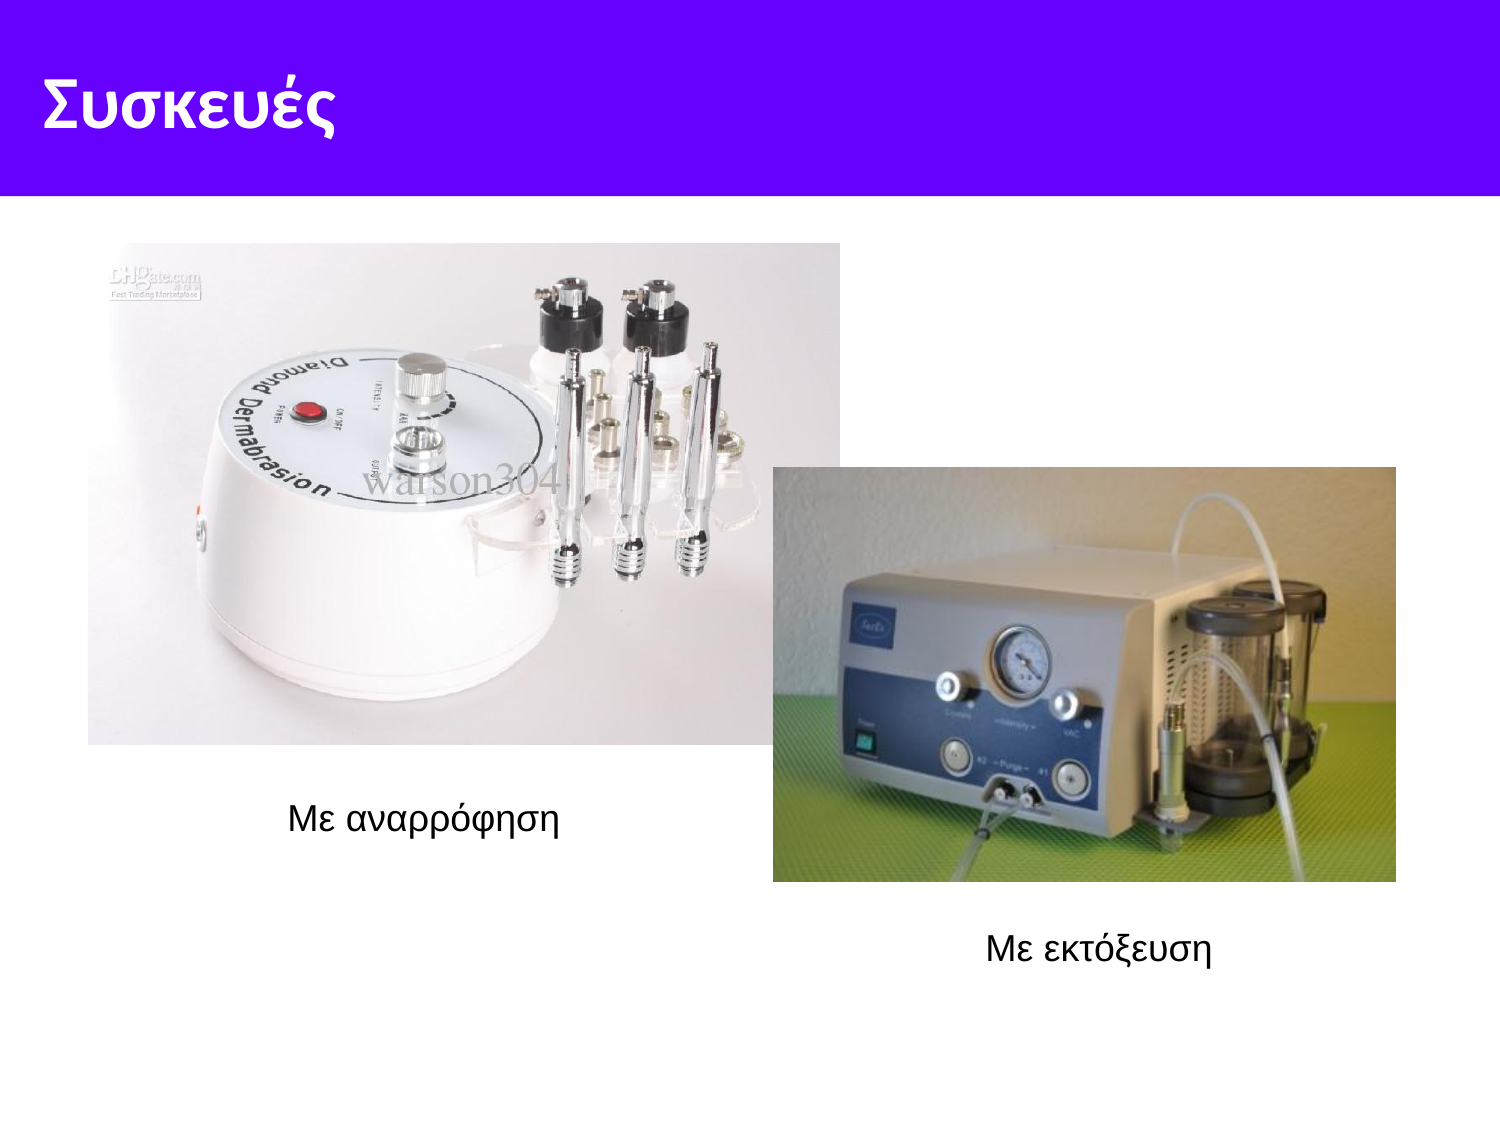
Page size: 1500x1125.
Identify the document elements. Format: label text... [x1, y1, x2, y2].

text_box Με αναρρόφηση [272, 786, 576, 847]
title Συσκευές [0, 0, 1500, 197]
picture [773, 467, 1396, 882]
text_box Με εκτόξευση [970, 916, 1228, 977]
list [88, 243, 840, 745]
